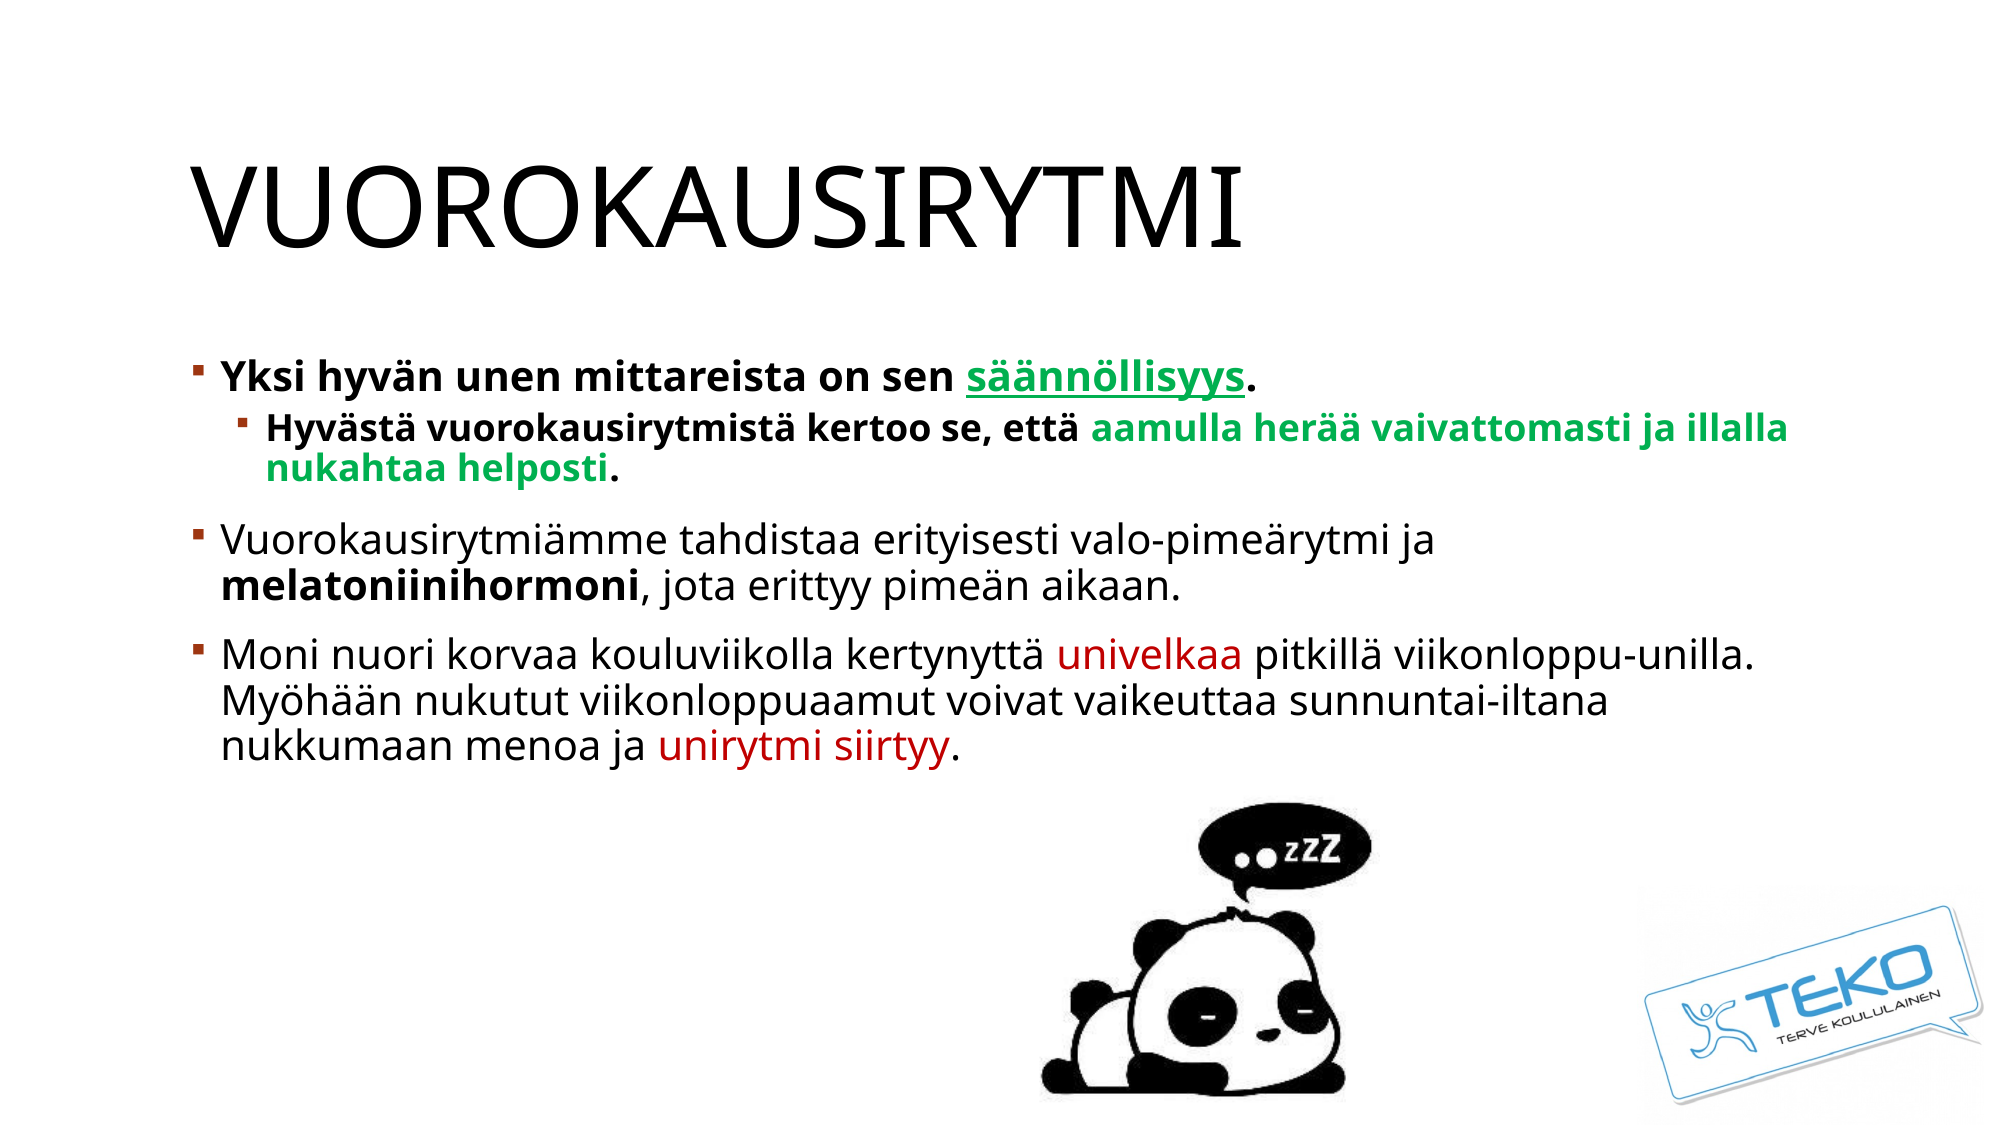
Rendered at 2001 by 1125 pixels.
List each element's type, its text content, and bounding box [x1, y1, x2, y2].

list Yksi hyvän unen mittareista on sen säännöllisyys. Hyvästä vuorokausirytmistä kertoo se, että aamulla herää vaivattomasti ja illalla nukahtaa helposti. Vuorokausirytmiämme tahdistaa erityisesti valo-pimeärytmi ja melatoniinihormoni, jota erittyy pimeän aikaan. Moni nuori korvaa kouluviikolla kertynyttä univelkaa pitkillä viikonloppu-unilla. Myöhään nukutut viikonloppuaamut voivat vaikeuttaa sunnuntai-iltana nukkumaan menoa ja unirytmi siirtyy. [175, 348, 1826, 1013]
picture [1017, 766, 1380, 1125]
picture [1637, 885, 1984, 1125]
title vuorokausirytmi [175, 79, 1826, 344]
